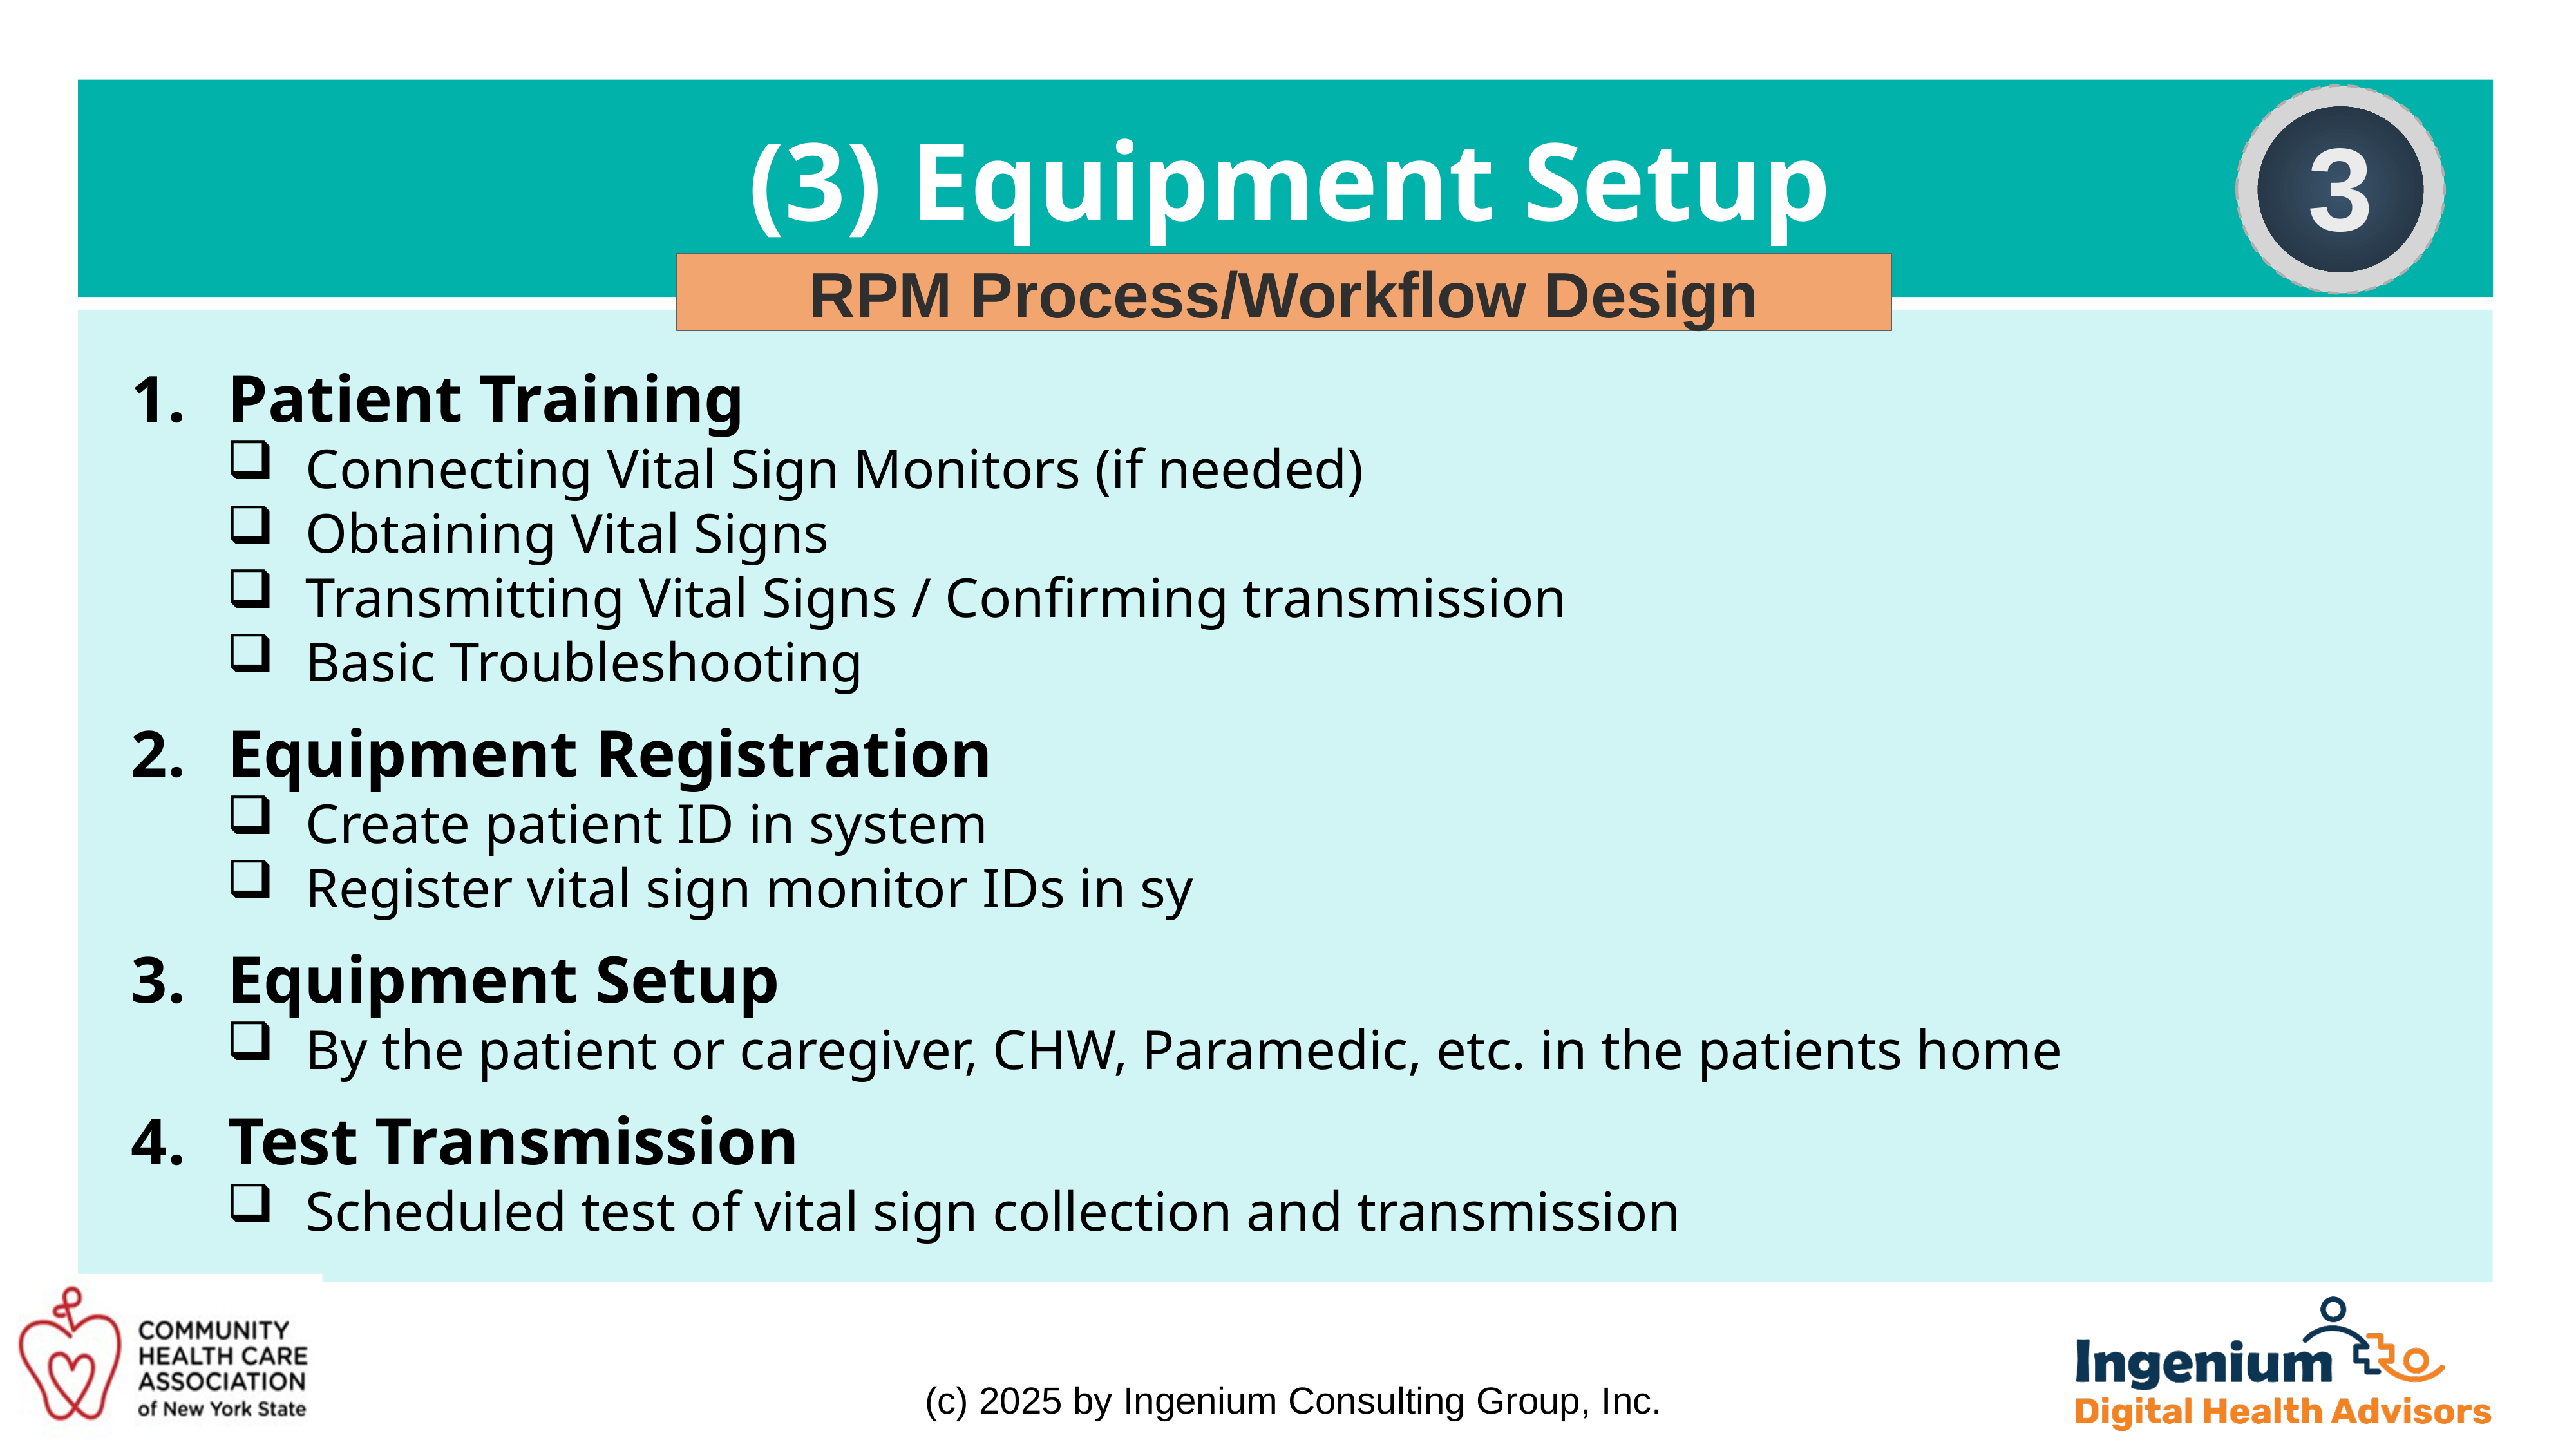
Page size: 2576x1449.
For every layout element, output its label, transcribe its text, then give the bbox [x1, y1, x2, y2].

title (3) Equipment Setup [130, 82, 2449, 298]
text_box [2236, 85, 2445, 294]
picture [2070, 1290, 2495, 1437]
text_box RPM Process/Workflow Design [677, 253, 1892, 331]
list Patient Training Connecting Vital Sign Monitors (if needed) Obtaining Vital Signs Transmitting Vital Signs / Confirming transmission Basic Troubleshooting Equipment Registration Create patient ID in system Register vital sign monitor IDs in sy Equipment Setup By the patient or caregiver, CHW, Paramedic, etc. in the patients home Test Transmission Scheduled test of vital sign collection and transmission [126, 352, 2445, 1249]
picture [4, 1275, 321, 1443]
